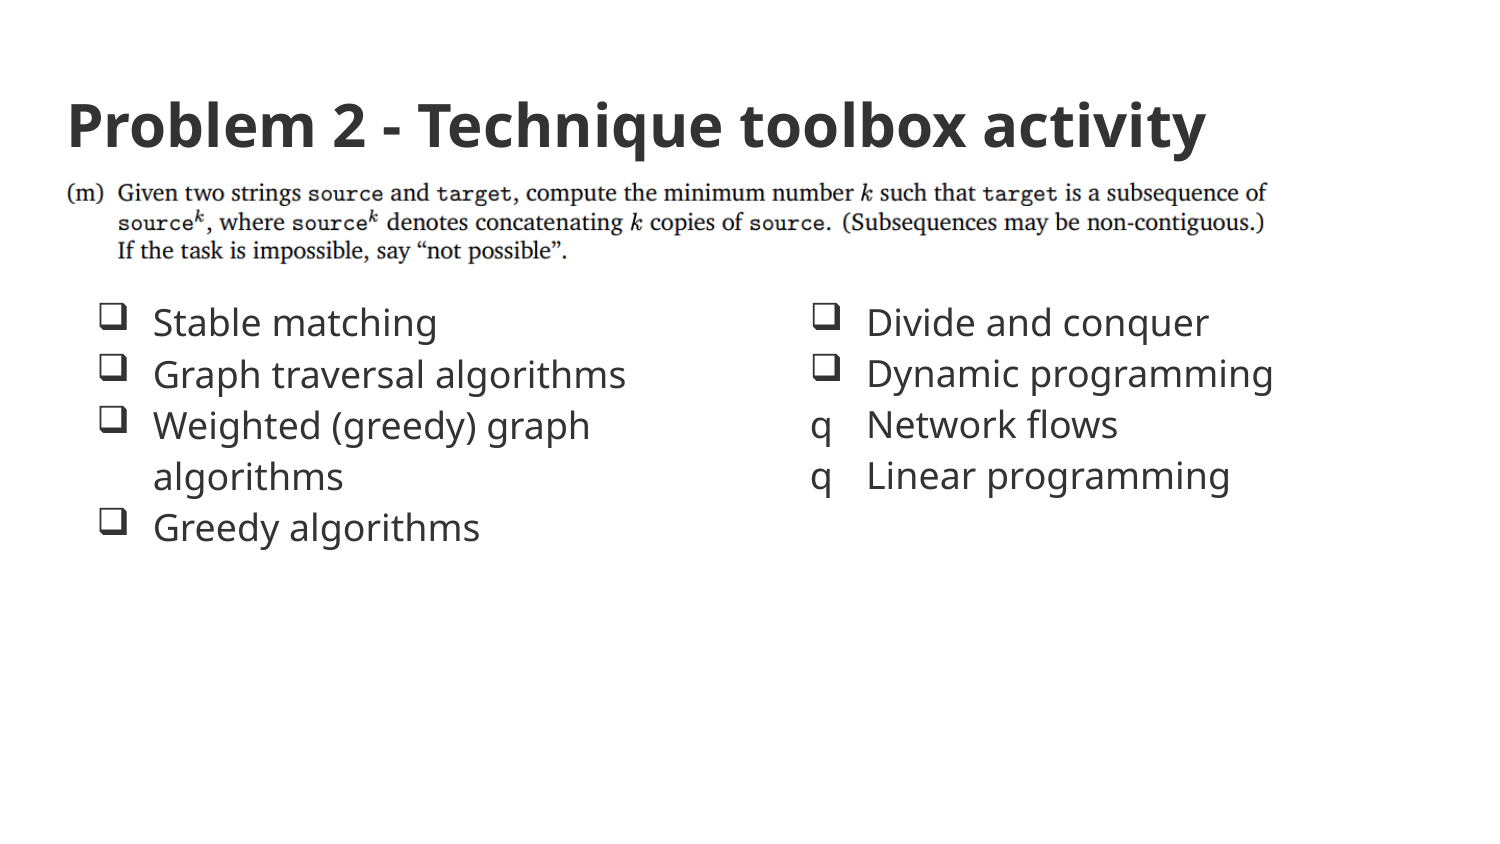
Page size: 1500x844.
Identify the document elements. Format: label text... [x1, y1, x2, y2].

title Problem 2 - Technique toolbox activity [51, 72, 1449, 176]
picture [62, 166, 1282, 269]
list Stable matching Graph traversal algorithms Weighted (greedy) graph algorithms Greedy algorithms [62, 277, 748, 544]
list Divide and conquer Dynamic programming Network flows Linear programming [776, 277, 1461, 525]
